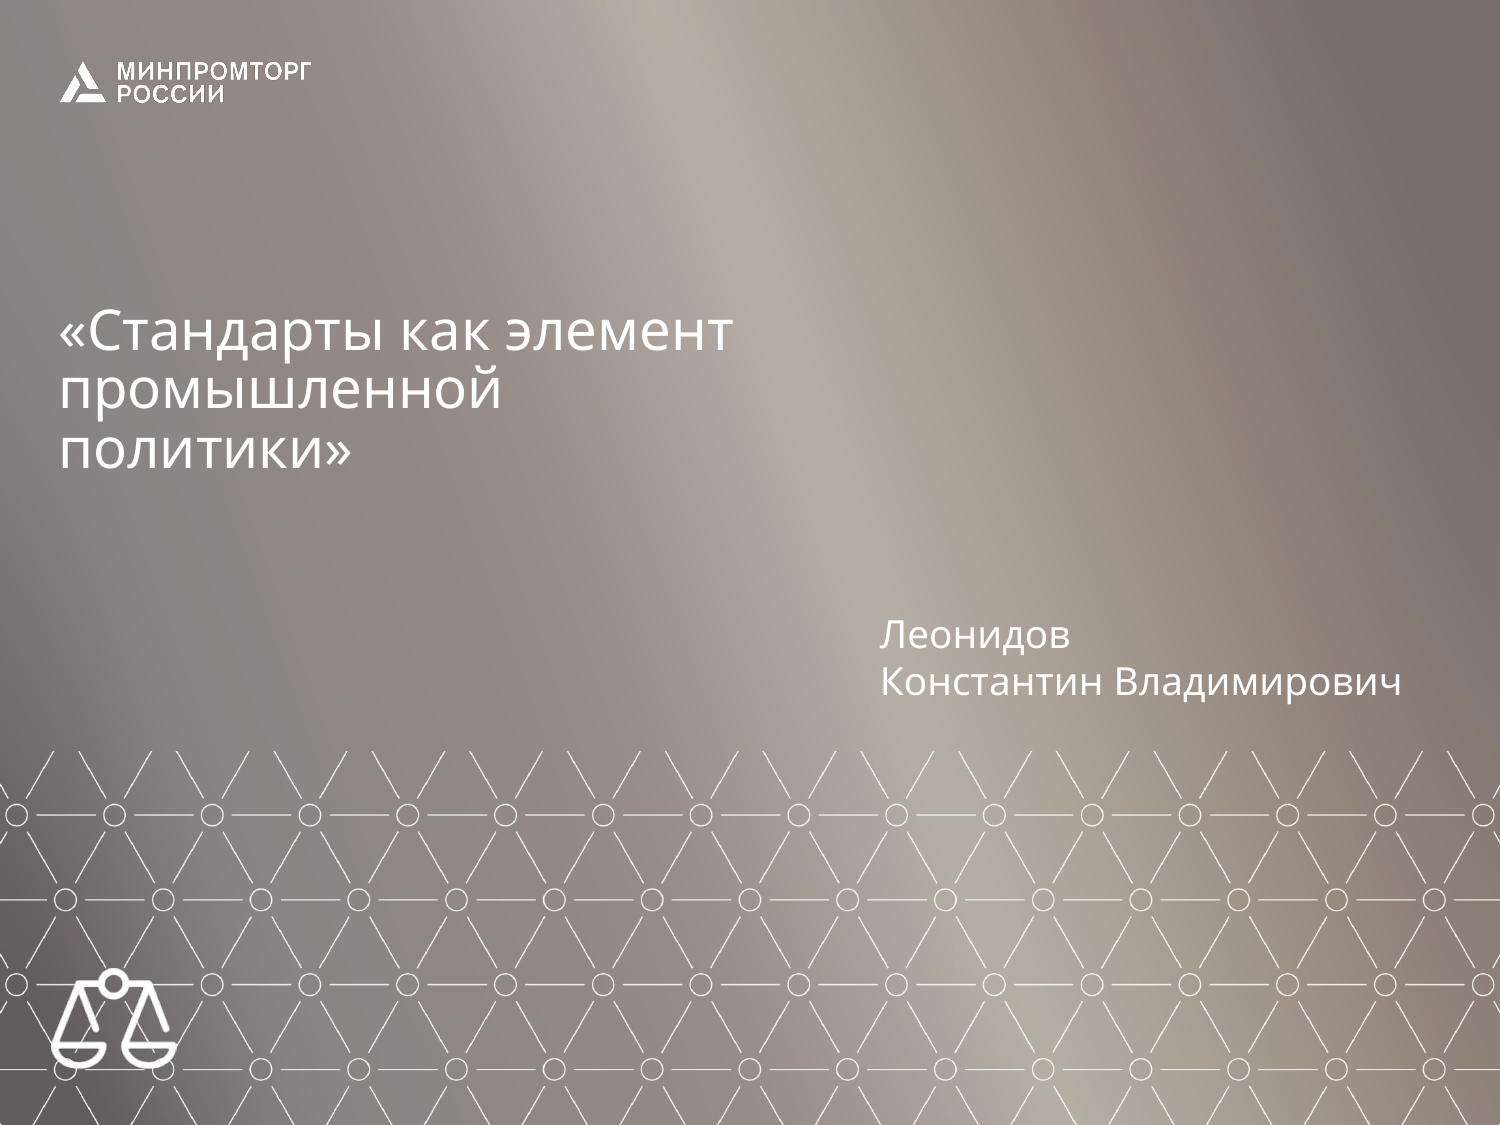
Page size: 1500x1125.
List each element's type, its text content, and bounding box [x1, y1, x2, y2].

text_box «Стандарты как элемент промышленной политики» [58, 302, 736, 499]
picture [0, 0, 1500, 1125]
text_box Леонидов Константин Владимирович [879, 609, 1412, 742]
